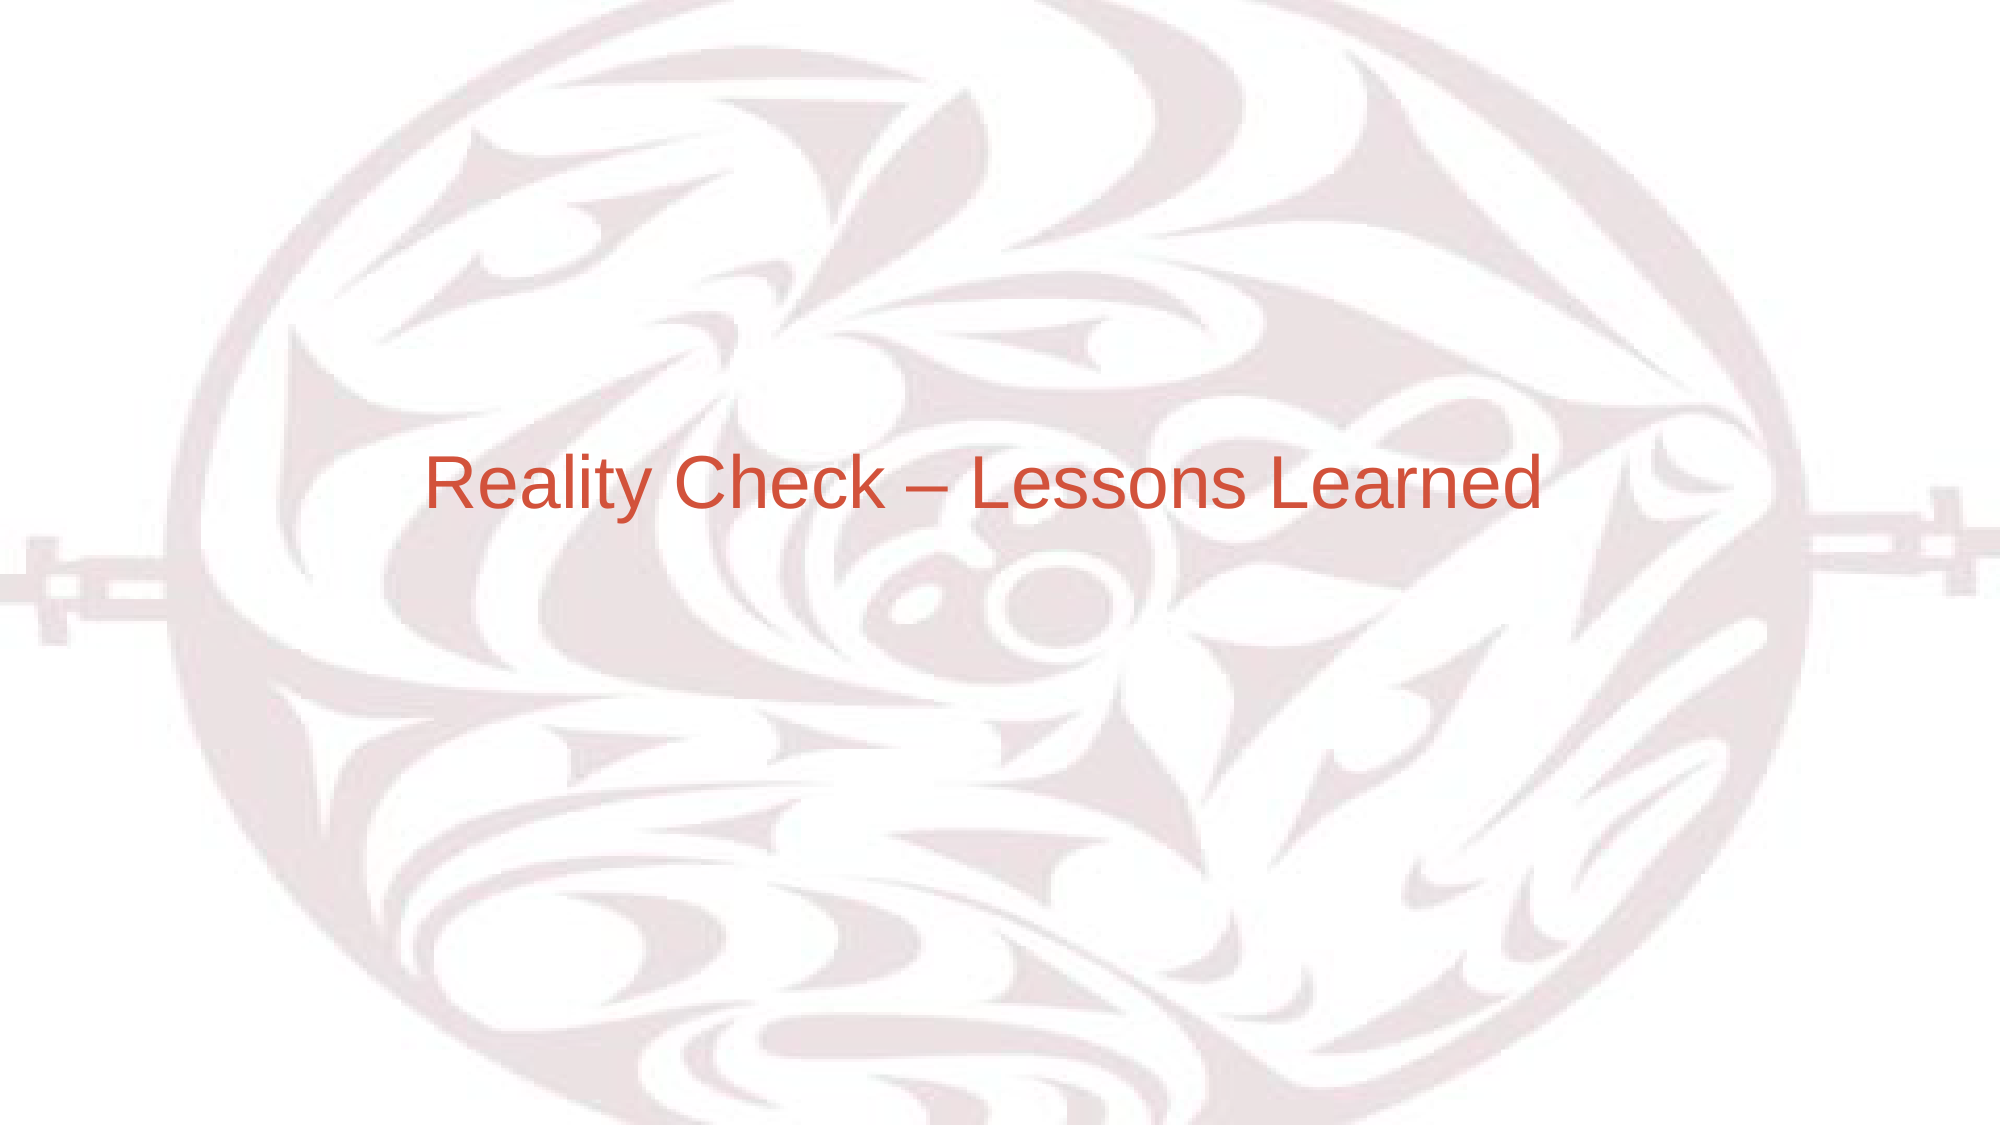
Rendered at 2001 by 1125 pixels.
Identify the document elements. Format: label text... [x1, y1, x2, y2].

title Reality Check – Lessons Learned [421, 431, 1547, 622]
picture [0, 0, 2000, 1125]
